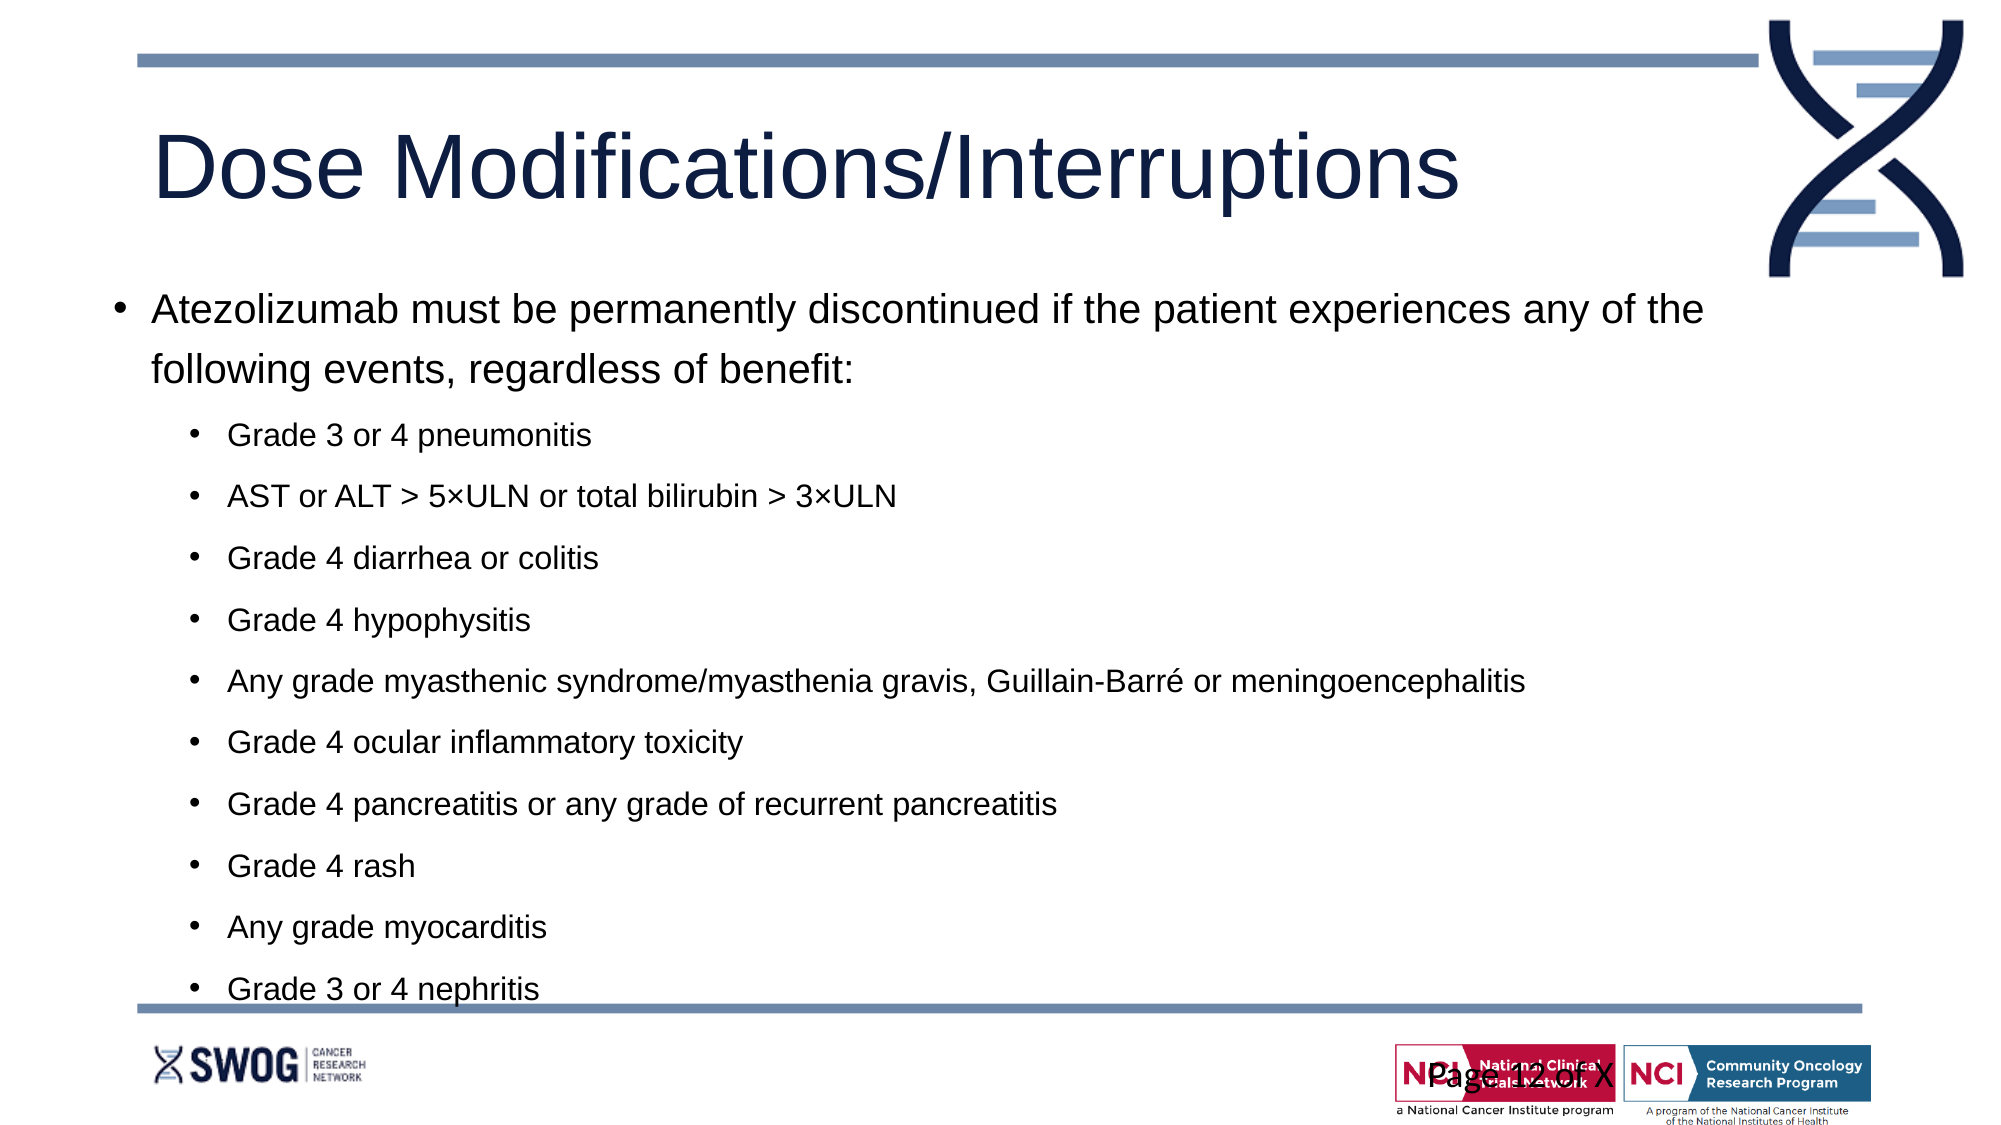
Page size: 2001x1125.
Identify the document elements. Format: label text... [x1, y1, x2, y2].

title Dose Modifications/Interruptions [137, 59, 1863, 278]
picture [1389, 1037, 1879, 1125]
slide_number Page 12 of X [1412, 1042, 1863, 1103]
picture [137, 1028, 383, 1102]
picture [1746, 0, 1983, 300]
list Atezolizumab must be permanently discontinued if the patient experiences any of the following events, regardless of benefit: Grade 3 or 4 pneumonitis AST or ALT > 5×ULN or total bilirubin > 3×ULN Grade 4 diarrhea or colitis Grade 4 hypophysitis Any grade myasthenic syndrome/myasthenia gravis, Guillain-Barré or meningoencephalitis Grade 4 ocular inflammatory toxicity Grade 4 pancreatitis or any grade of recurrent pancreatitis Grade 4 rash Any grade myocarditis Grade 3 or 4 nephritis [98, 264, 1824, 1018]
